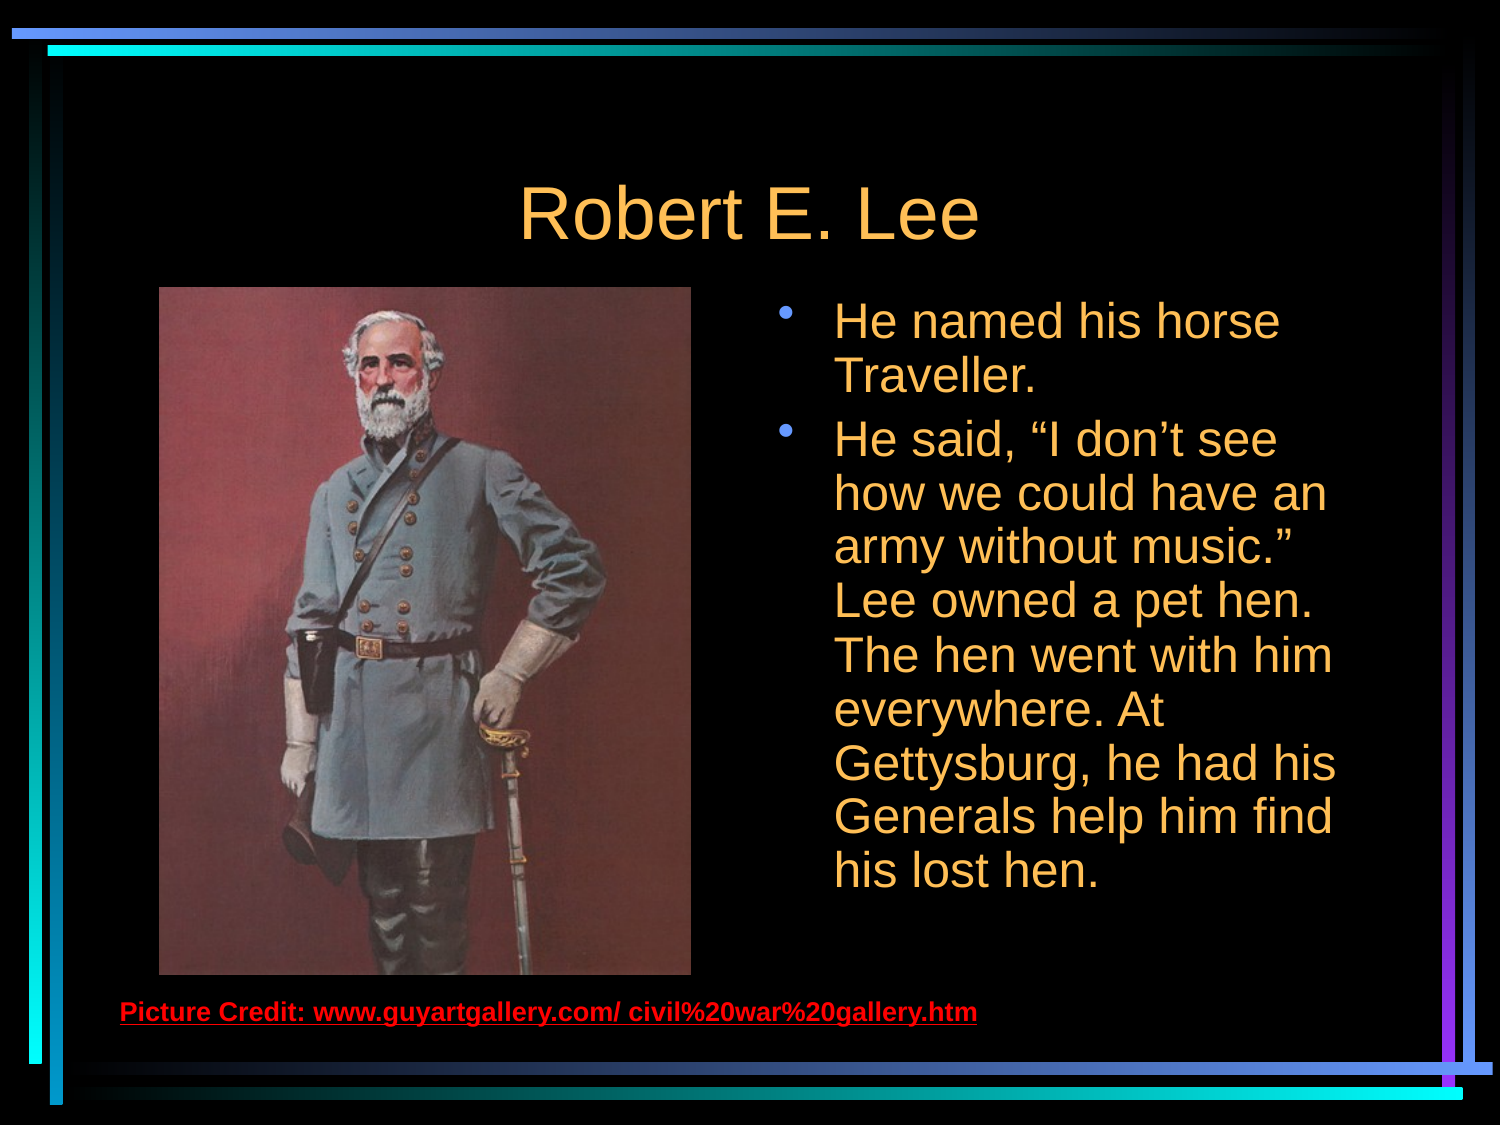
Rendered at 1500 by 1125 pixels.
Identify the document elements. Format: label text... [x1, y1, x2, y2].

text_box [159, 287, 691, 976]
list He named his horse Traveller. He said, “I don’t see how we could have an army without music.” Lee owned a pet hen. The hen went with him everywhere. At Gettysburg, he had his Generals help him find his lost hen. [762, 287, 1388, 976]
title Robert E. Lee [112, 99, 1388, 263]
text_box Picture Credit: www.guyartgallery.com/ civil%20war%20gallery.htm [104, 987, 993, 1035]
